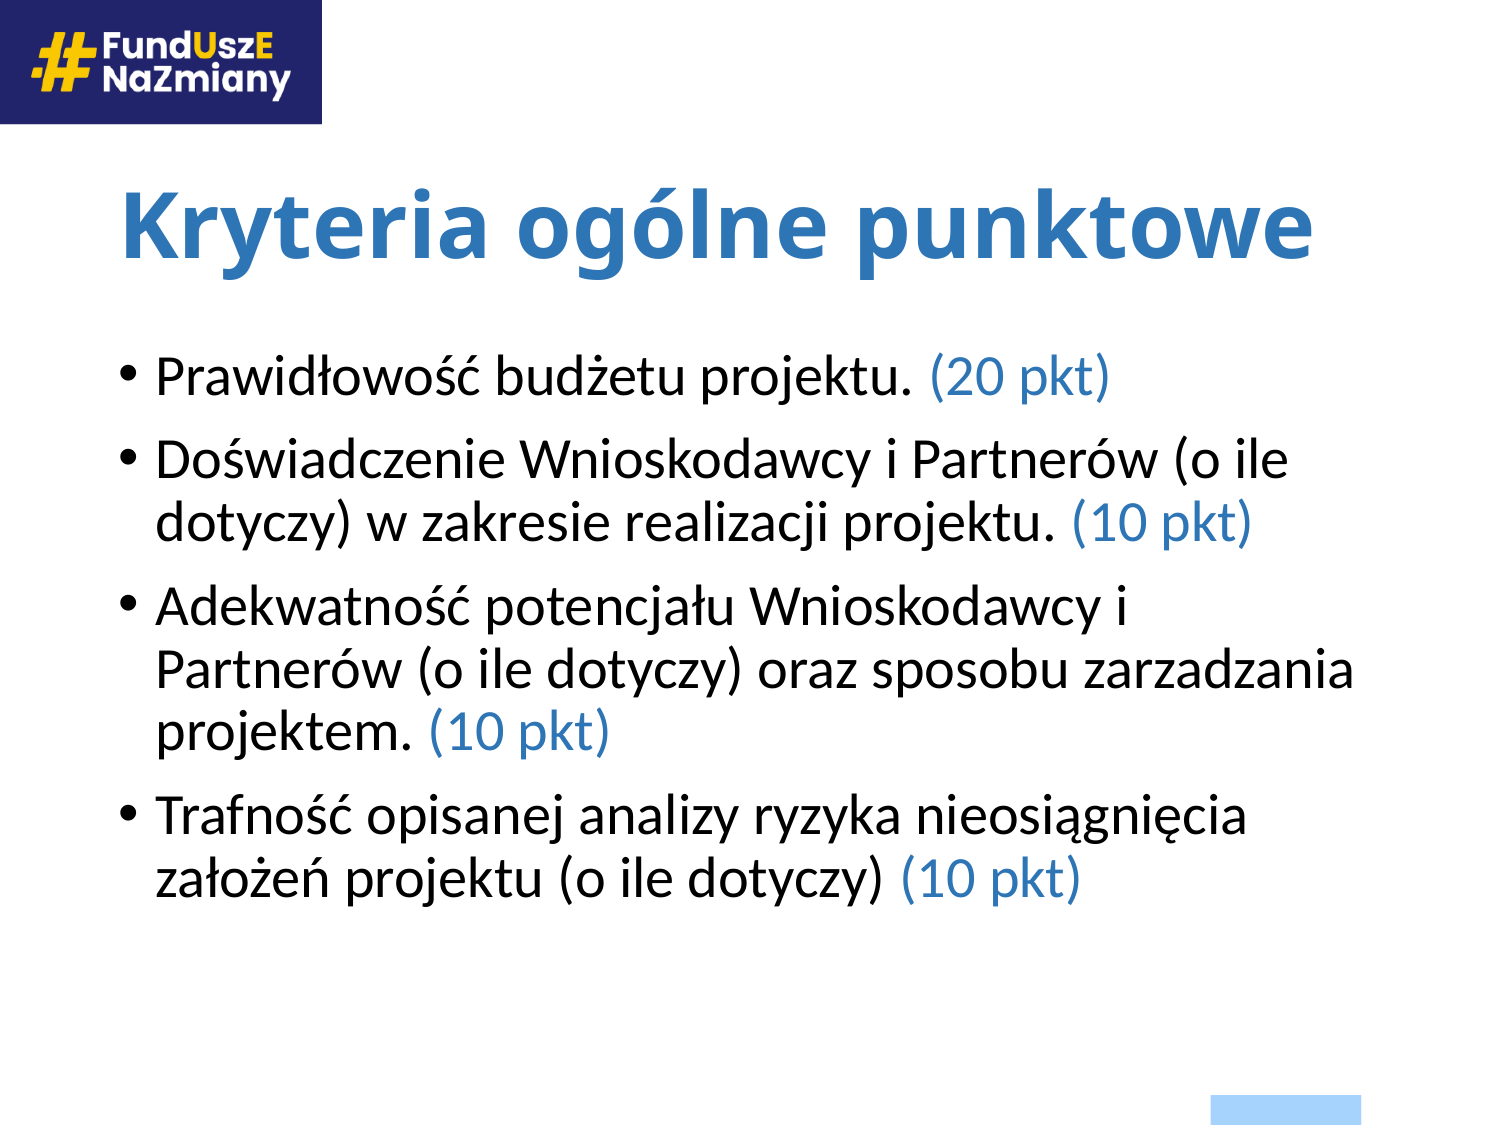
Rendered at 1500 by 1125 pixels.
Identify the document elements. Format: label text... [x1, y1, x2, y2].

title Kryteria ogólne punktowe [103, 139, 1397, 319]
picture [0, 0, 1500, 1125]
list Prawidłowość budżetu projektu. (20 pkt) Doświadczenie Wnioskodawcy i Partnerów (o ile dotyczy) w zakresie realizacji projektu. (10 pkt) Adekwatność potencjału Wnioskodawcy i Partnerów (o ile dotyczy) oraz sposobu zarzadzania projektem. (10 pkt) Trafność opisanej analizy ryzyka nieosiągnięcia założeń projektu (o ile dotyczy) (10 pkt) [103, 337, 1397, 1048]
